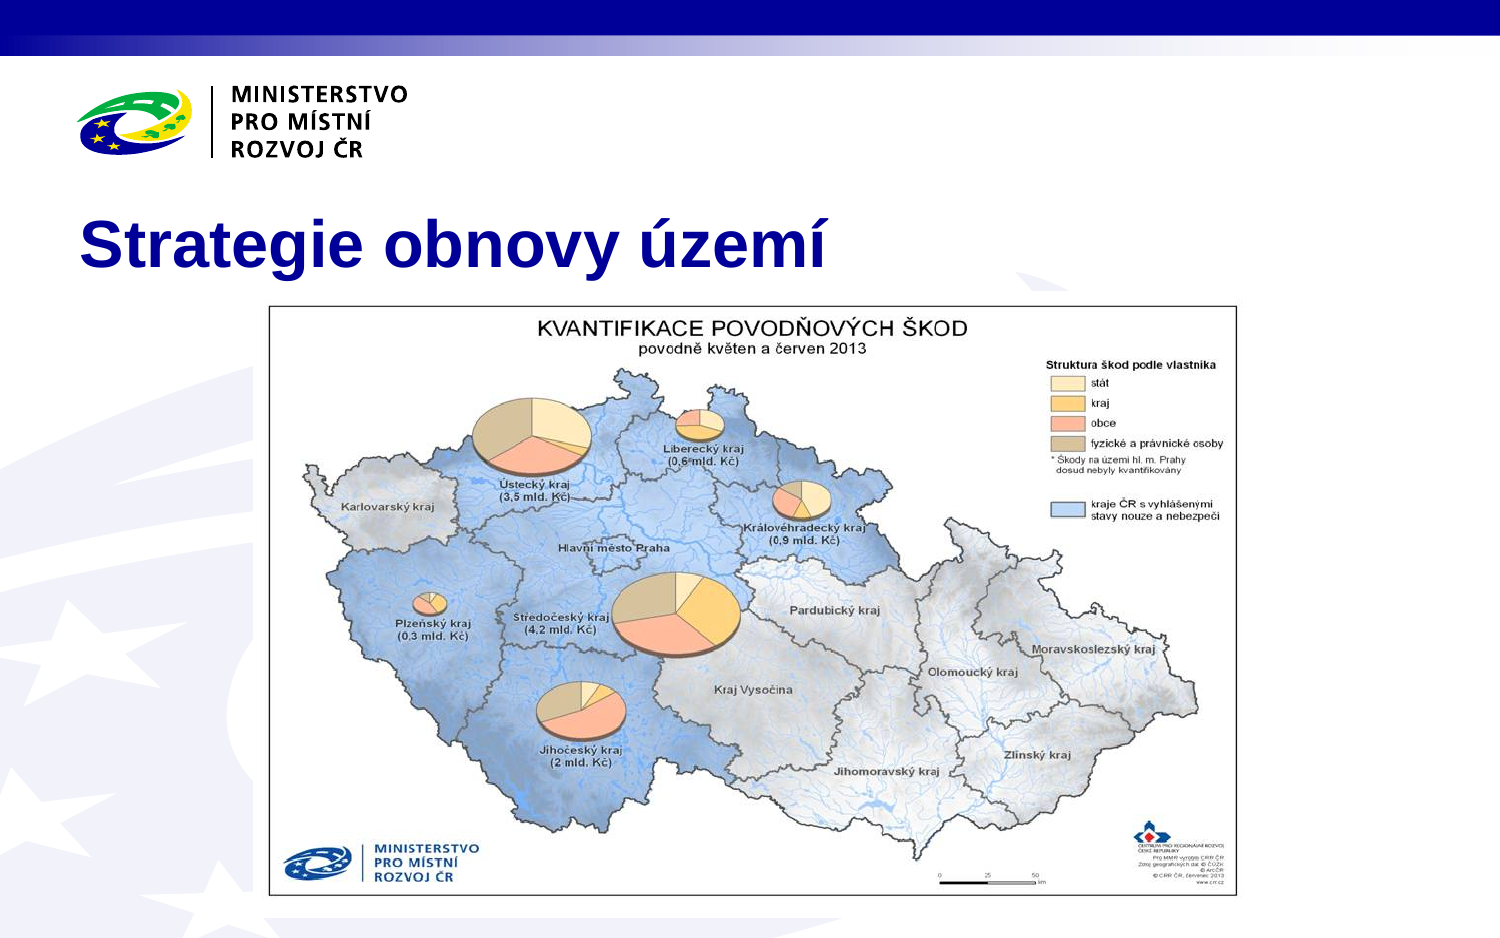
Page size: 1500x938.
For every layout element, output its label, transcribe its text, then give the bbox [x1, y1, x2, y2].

title Strategie obnovy území [64, 193, 1425, 262]
picture [253, 291, 1251, 918]
